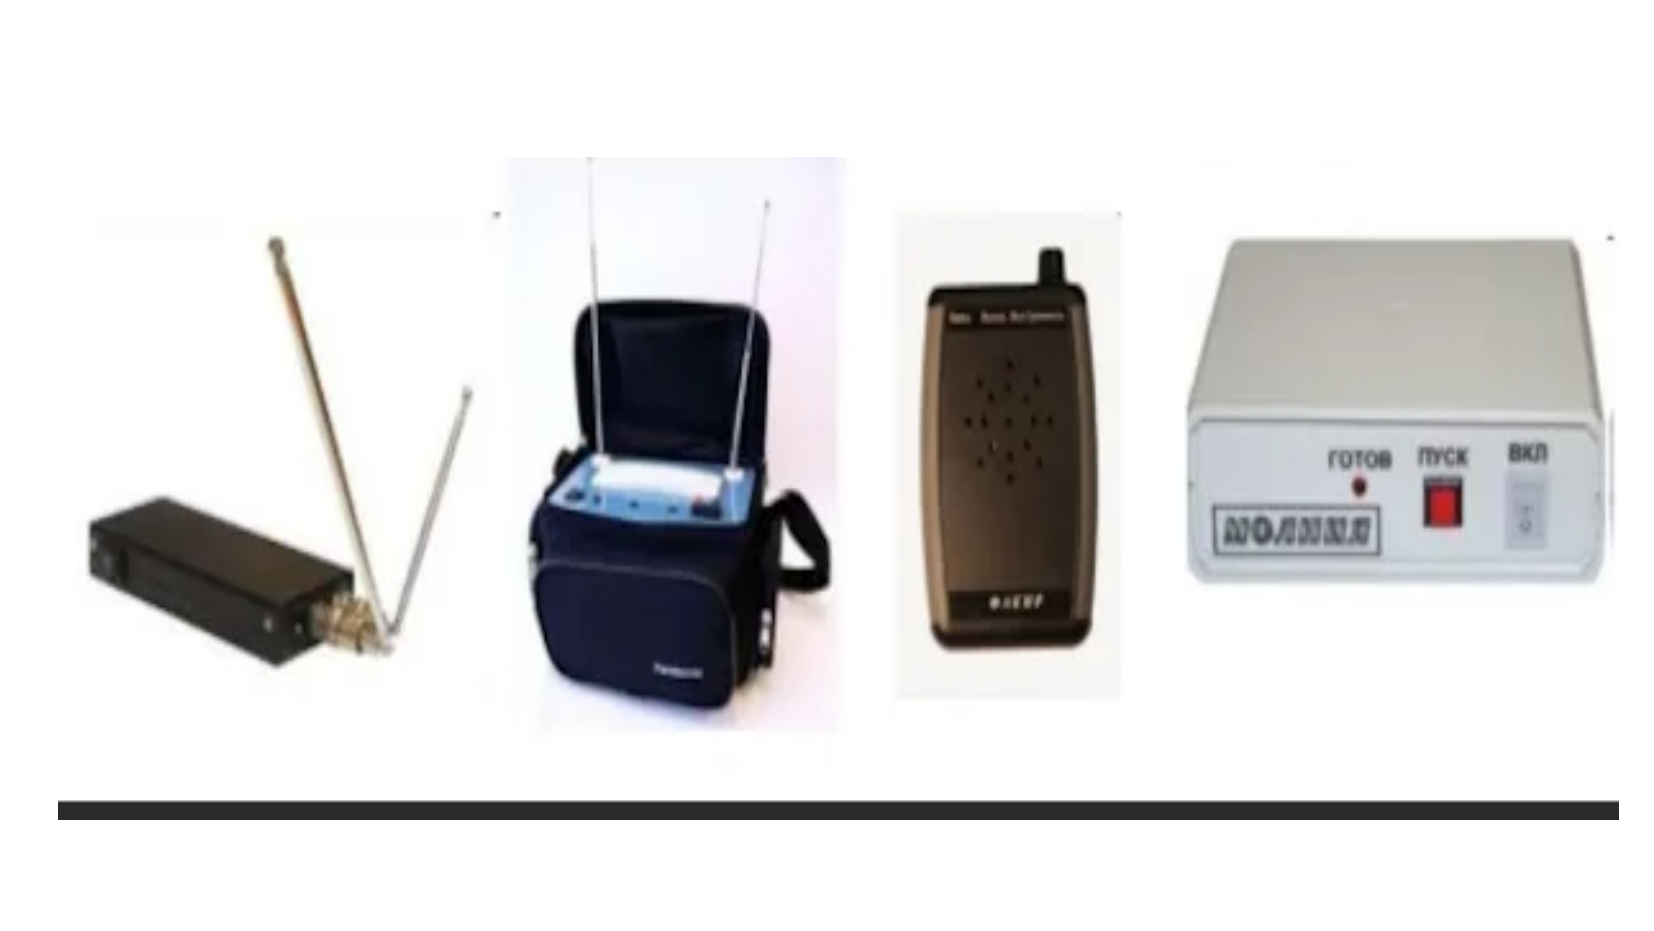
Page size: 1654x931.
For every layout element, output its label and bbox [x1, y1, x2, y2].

picture [58, 157, 1620, 820]
